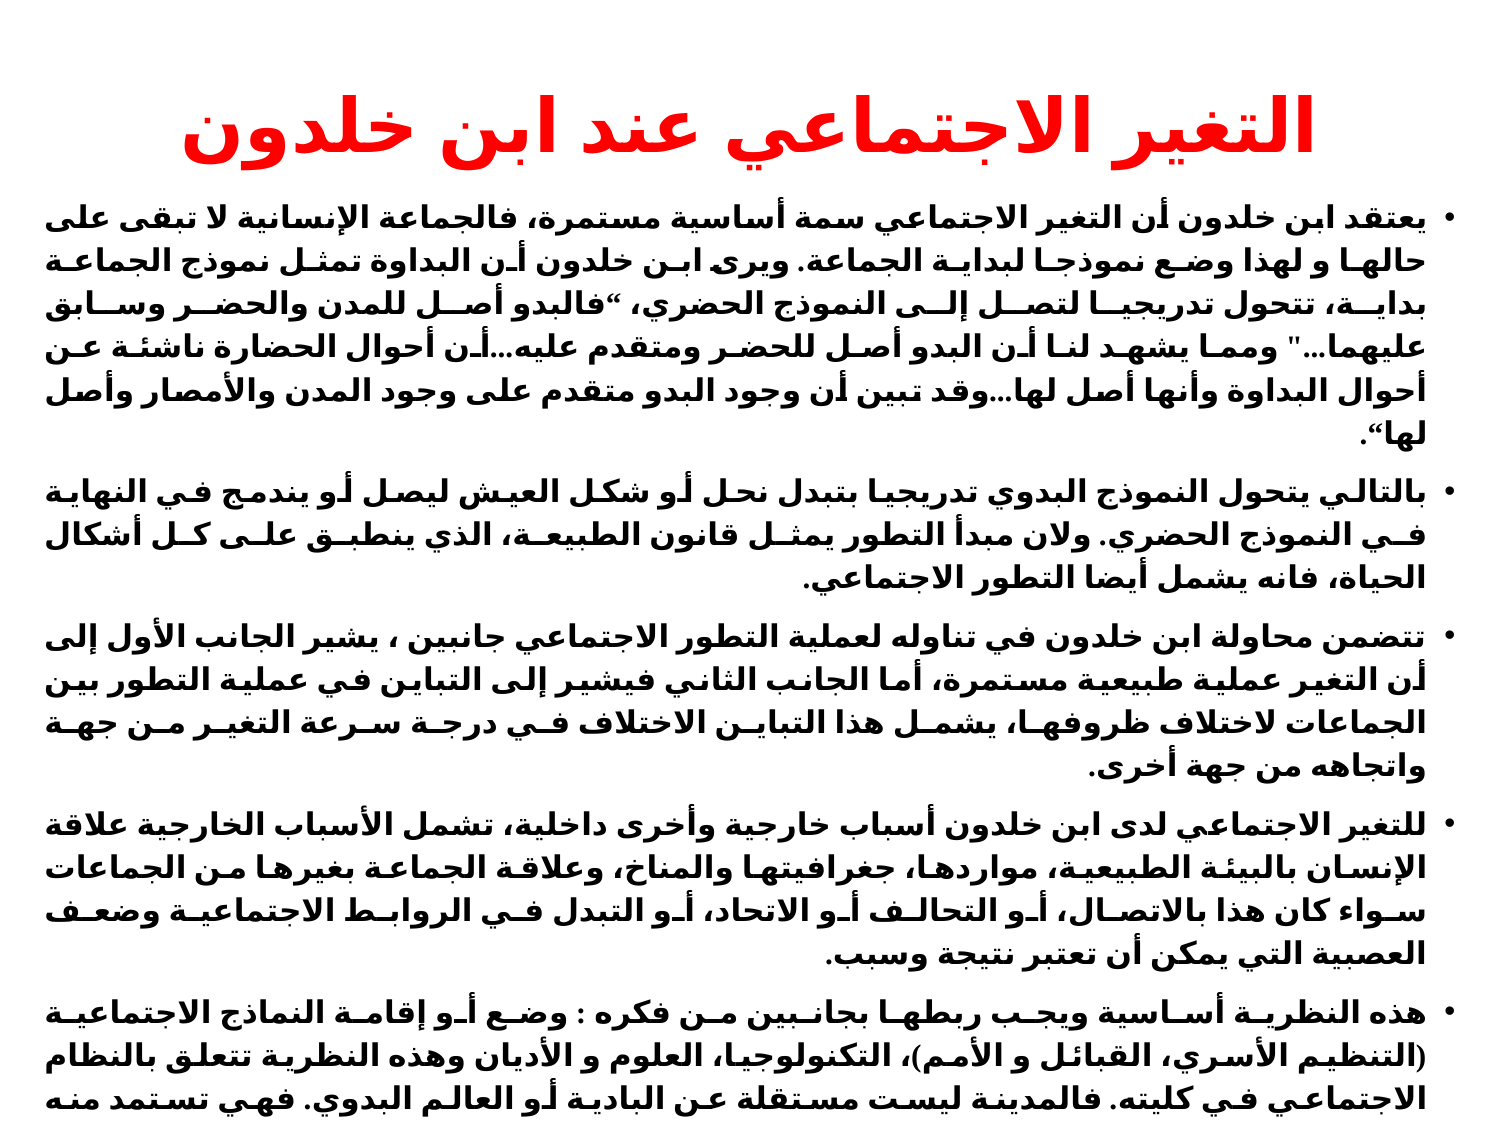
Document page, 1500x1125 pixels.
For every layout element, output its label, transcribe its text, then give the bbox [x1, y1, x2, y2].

list يعتقد ابن خلدون أن التغير الاجتماعي سمة أساسية مستمرة، فالجماعة الإنسانية لا تبقى على حالها و لهذا وضع نموذجا لبداية الجماعة. ويرى ابن خلدون أن البداوة تمثل نموذج الجماعة بداية، تتحول تدريجيا لتصل إلى النموذج الحضري، “فالبدو أصل للمدن والحضر وسابق عليهما..." ومما يشهد لنا أن البدو أصل للحضر ومتقدم عليه...أن أحوال الحضارة ناشئة عن أحوال البداوة وأنها أصل لها...وقد تبين أن وجود البدو متقدم على وجود المدن والأمصار وأصل لها“. بالتالي يتحول النموذج البدوي تدريجيا بتبدل نحل أو شكل العيش ليصل أو يندمج في النهاية في النموذج الحضري. ولان مبدأ التطور يمثل قانون الطبيعة، الذي ينطبق على كل أشكال الحياة، فانه يشمل أيضا التطور الاجتماعي. تتضمن محاولة ابن خلدون في تناوله لعملية التطور الاجتماعي جانبين ، يشير الجانب الأول إلى أن التغير عملية طبيعية مستمرة، أما الجانب الثاني فيشير إلى التباين في عملية التطور بين الجماعات لاختلاف ظروفها، يشمل هذا التباين الاختلاف في درجة سرعة التغير من جهة واتجاهه من جهة أخرى. للتغير الاجتماعي لدى ابن خلدون أسباب خارجية وأخرى داخلية، تشمل الأسباب الخارجية علاقة الإنسان بالبيئة الطبيعية، مواردها، جغرافيتها والمناخ، وعلاقة الجماعة بغيرها من الجماعات سواء كان هذا بالاتصال، أو التحالف أو الاتحاد، أو التبدل في الروابط الاجتماعية وضعف العصبية التي يمكن أن تعتبر نتيجة وسبب. هذه النظرية أساسية ويجب ربطها بجانبين من فكره : وضع أو إقامة النماذج الاجتماعية (التنظيم الأسري، القبائل و الأمم)، التكنولوجيا، العلوم و الأديان وهذه النظرية تتعلق بالنظام الاجتماعي في كليته. فالمدينة ليست مستقلة عن البادية أو العالم البدوي. فهي تستمد منه القوة العسكرية والسلطة بمعنى الوسائل التي تسمح لها بالحفاظ على النظام الداخلي والاحتماء من التهجمات والأخطار الخارجية، حماية الطرقات وتنظيم الشبكات التجارية ذات السلم الكبير. يصف ابن خلدون شكل للحركة الاجتماعية أي الانتقال من حالة قديمة إلى حالة جديدة حيث يبين تجديد السكان الحضريين وتركيبة النظام. ومنه فان علم العمران البشري والاجتماع الإنساني علم شامل يتضمن بحث التشكيلات الاجتماعية وما تشمله من نشاطات وتنظيمات اقتصادية واجتماعية وسياسية وثقافية بالإضافة إلى تطور المجتمعات وأسباب تغيرها. [29, 184, 1471, 1083]
title التغير الاجتماعي عند ابن خلدون [103, 59, 1397, 184]
